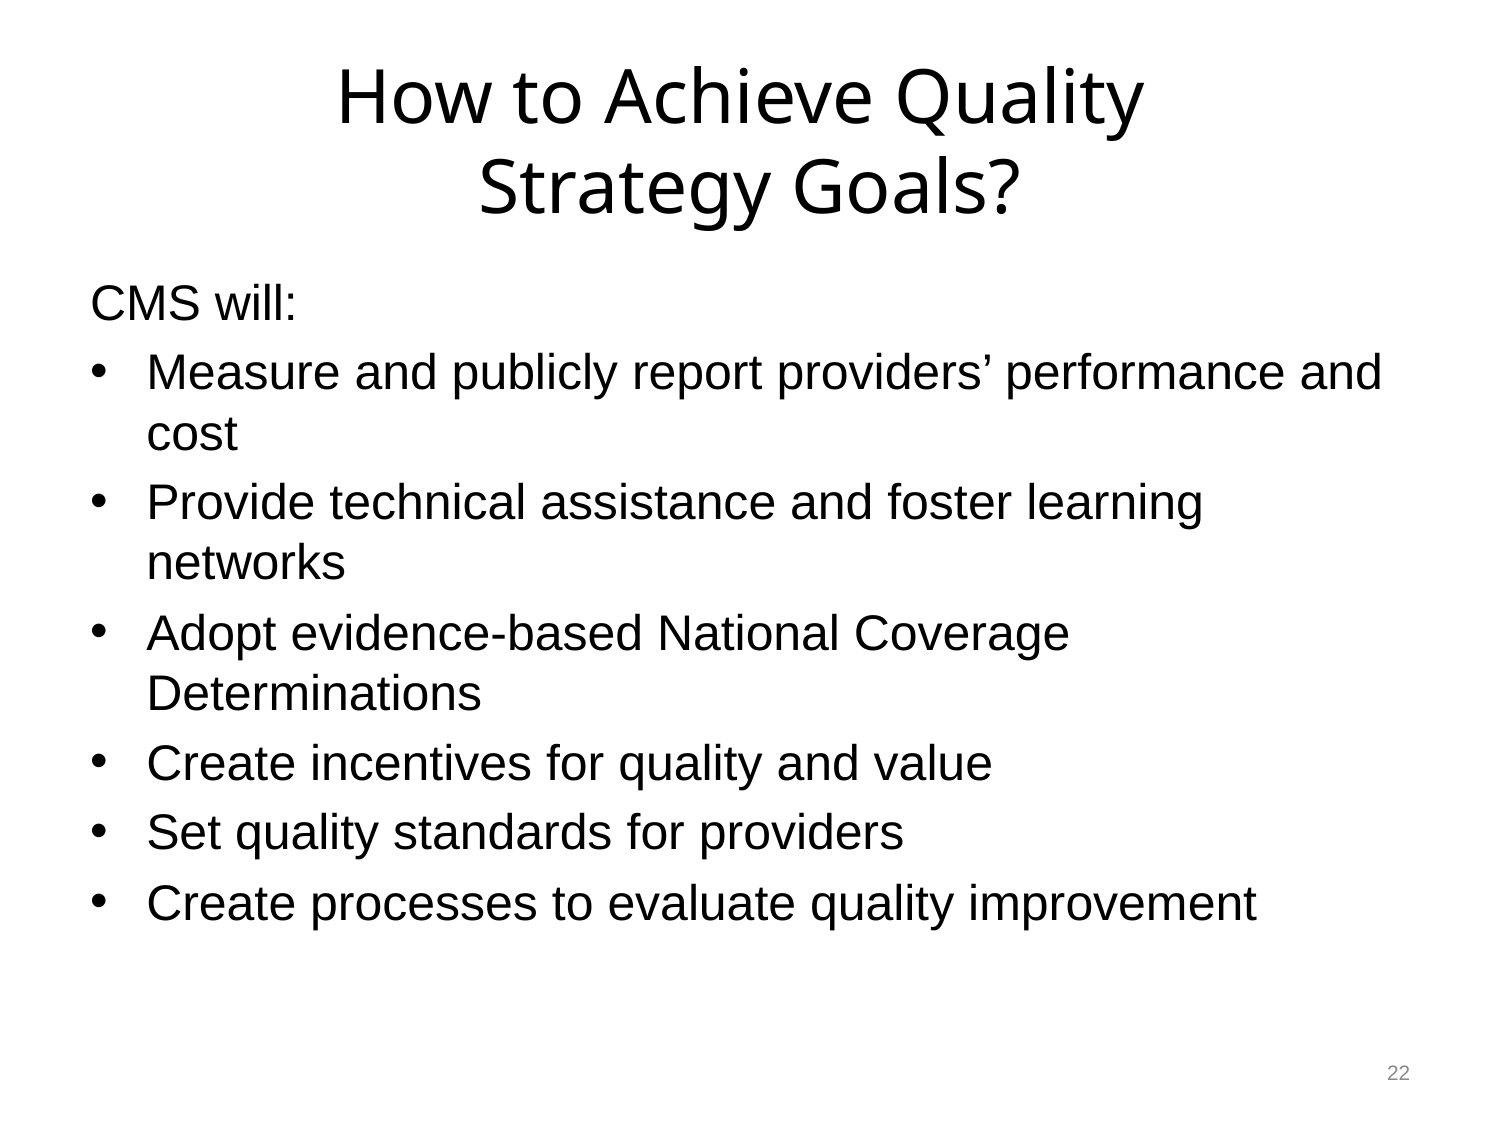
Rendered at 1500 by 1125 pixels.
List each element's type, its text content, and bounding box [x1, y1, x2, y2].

slide_number 22 [1341, 1027, 1425, 1118]
list CMS will: Measure and publicly report providers’ performance and cost Provide technical assistance and foster learning networks Adopt evidence-based National Coverage Determinations Create incentives for quality and value Set quality standards for providers Create processes to evaluate quality improvement [75, 262, 1425, 1013]
title How to Achieve Quality Strategy Goals? [75, 45, 1425, 233]
